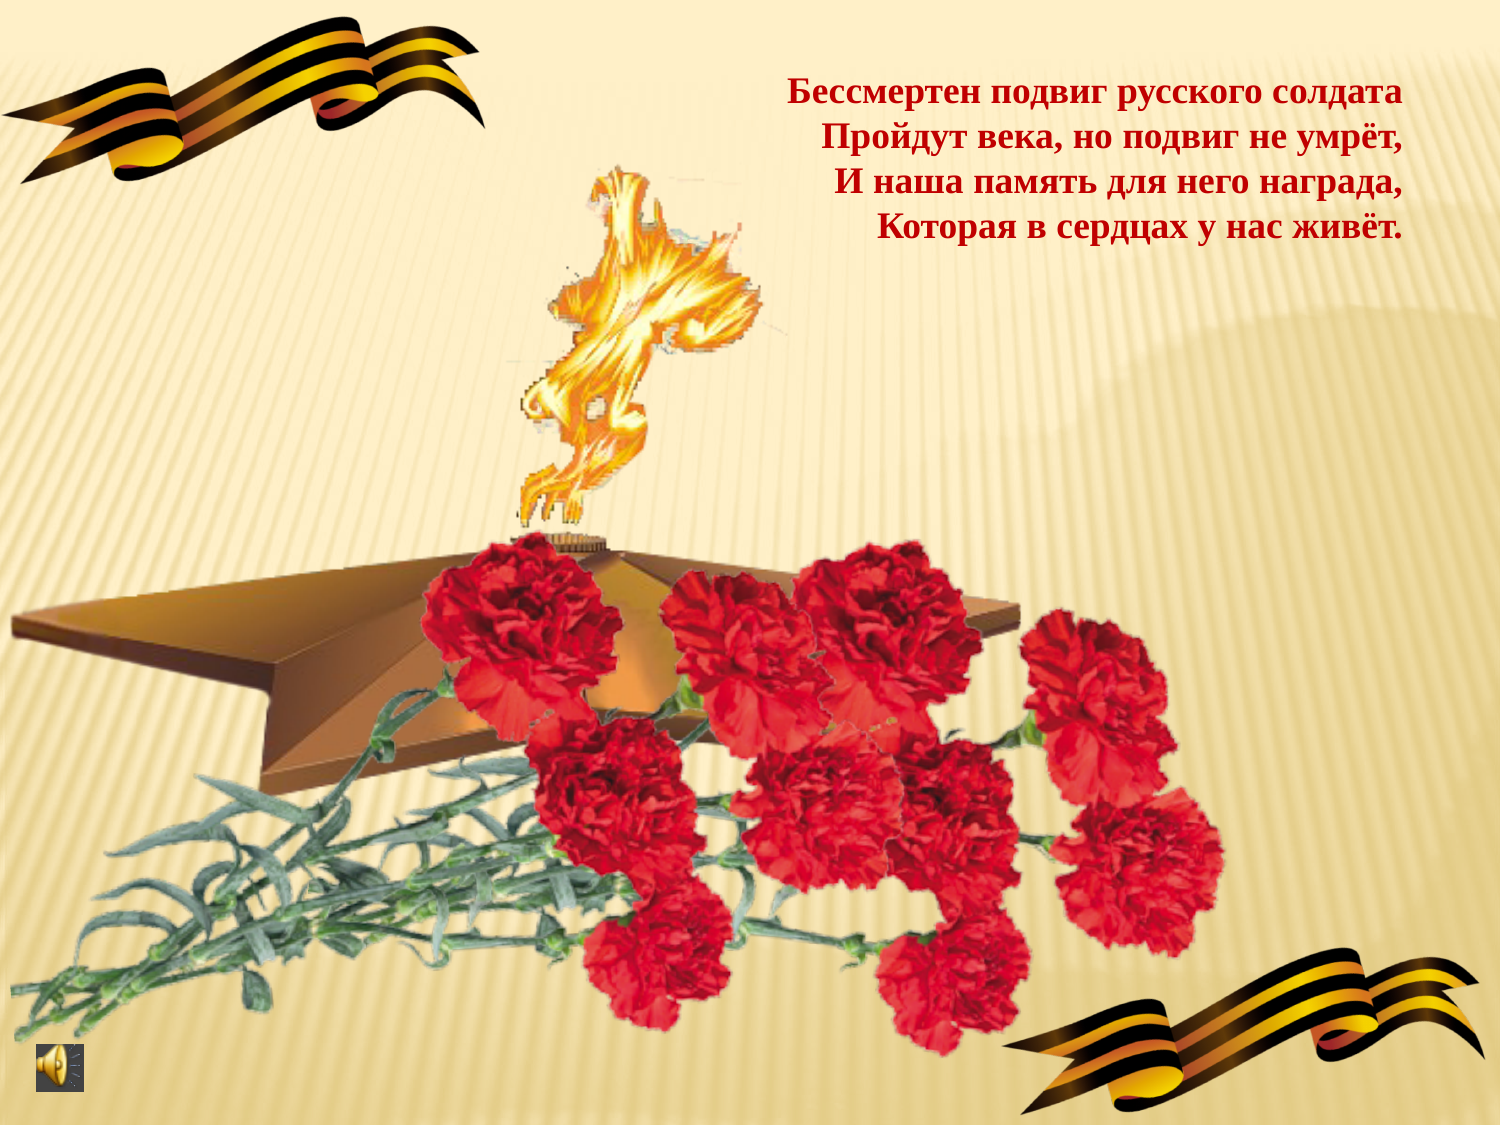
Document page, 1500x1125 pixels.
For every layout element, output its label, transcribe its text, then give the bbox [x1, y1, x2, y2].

picture [0, 0, 1500, 1125]
text_box Бессмертен подвиг русского солдата Пройдут века, но подвиг не умрёт, И наша память для него награда, Которая в сердцах у нас живёт. [508, 58, 1418, 254]
